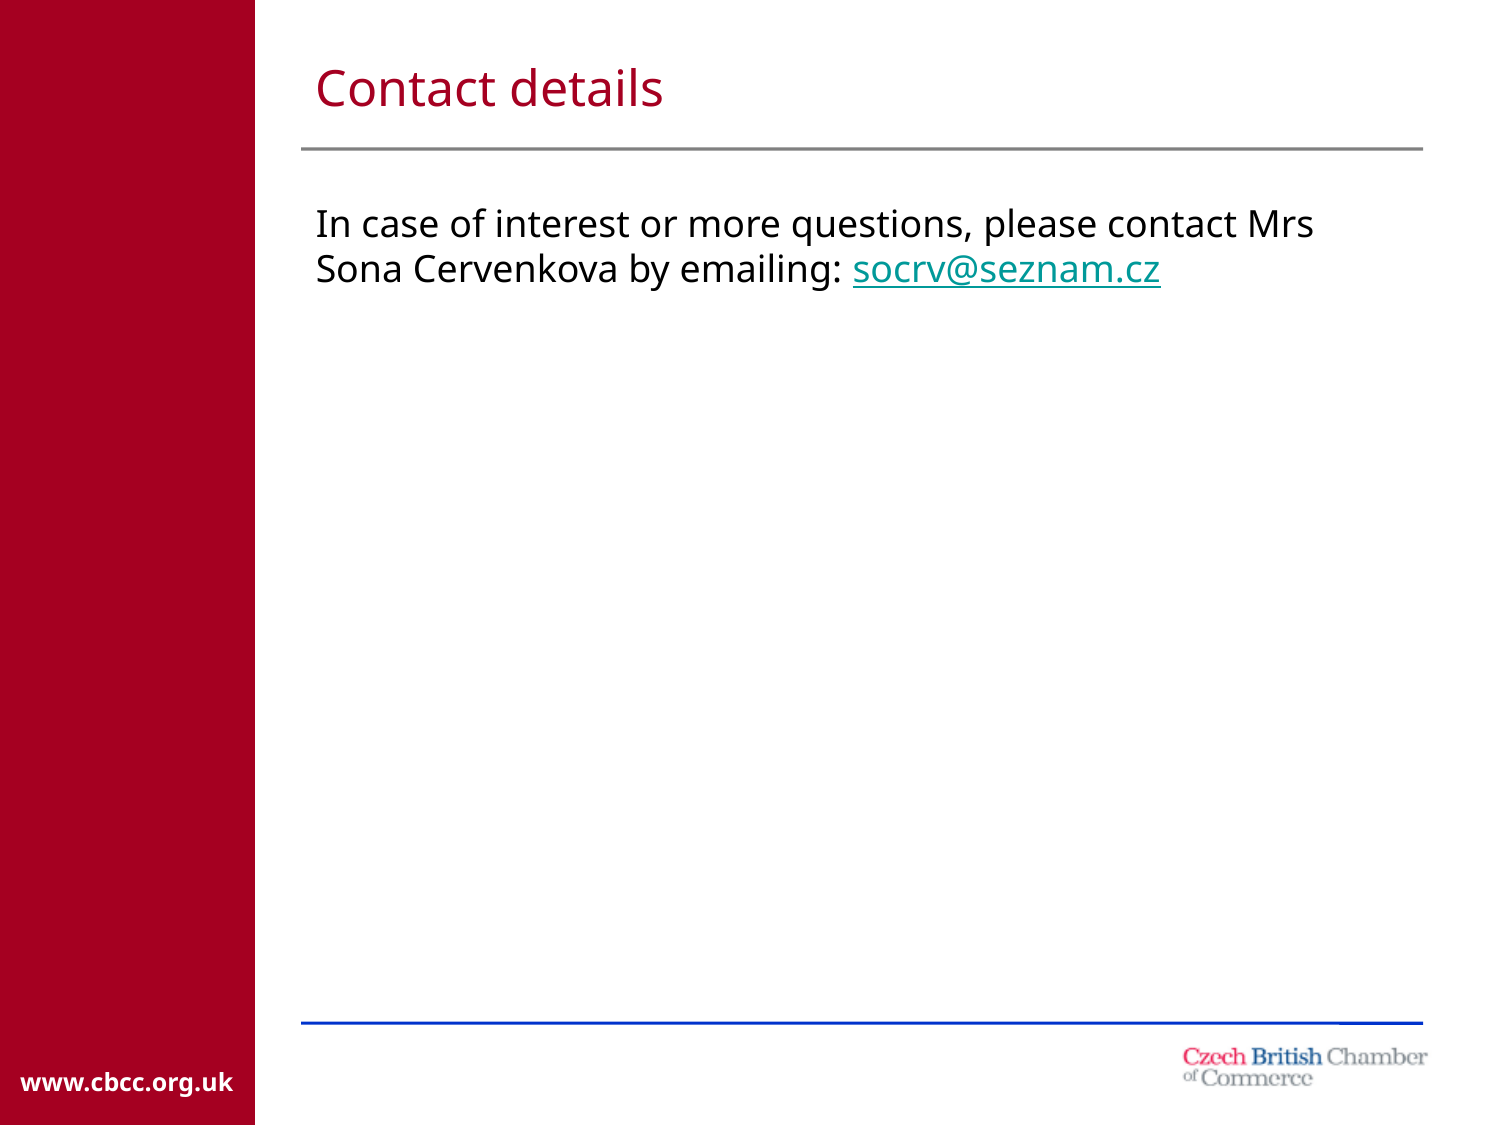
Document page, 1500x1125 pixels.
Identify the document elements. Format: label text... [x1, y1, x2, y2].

text_box Contact details [301, 49, 1500, 154]
text_box In case of interest or more questions, please contact Mrs Sona Cervenkova by emailing: socrv@seznam.cz [301, 192, 1357, 304]
picture [1175, 1034, 1436, 1094]
